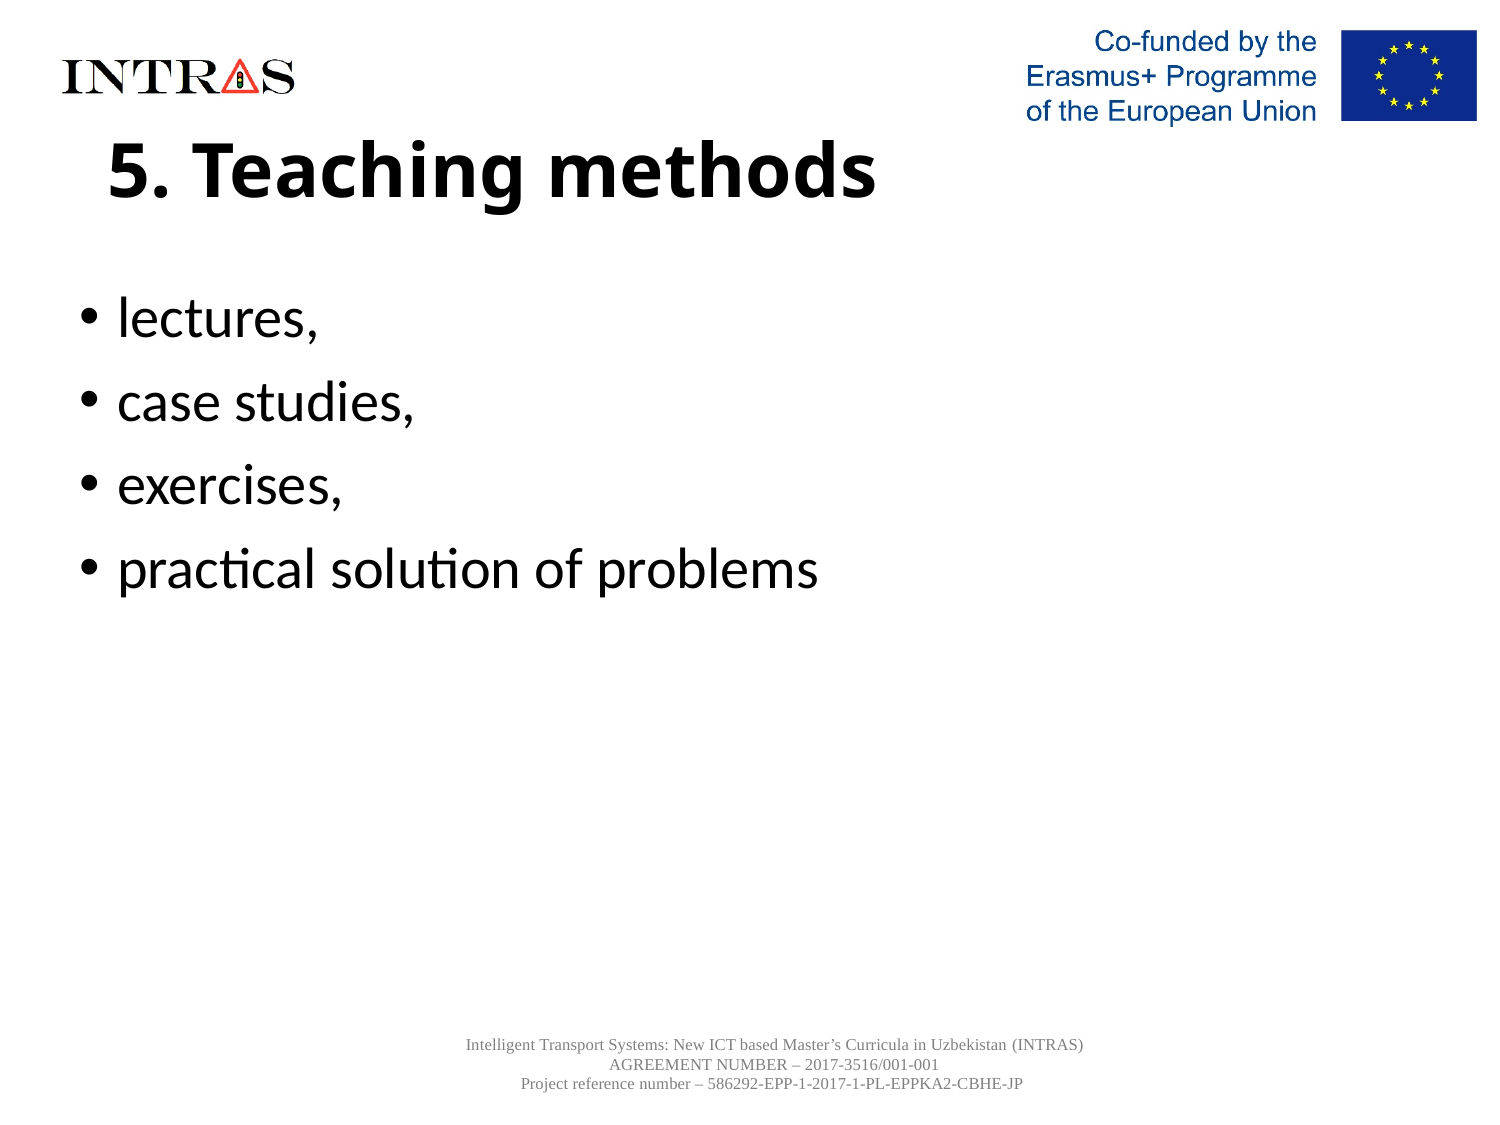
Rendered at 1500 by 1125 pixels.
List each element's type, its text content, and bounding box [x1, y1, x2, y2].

text_box Intelligent Transport Systems: New ICT based Master’s Curricula in Uzbekistan (INTRAS) AGREEMENT NUMBER – 2017-3516/001-001 Project reference number – 586292-EPP-1-2017-1-PL-EPPKA2-CBHE-JP [242, 1025, 1308, 1125]
picture [999, 3, 1500, 147]
list lectures, case studies, exercises, practical solution of problems [64, 279, 1415, 1060]
title 5. Teaching methods [93, 125, 1387, 279]
picture [60, 53, 296, 98]
